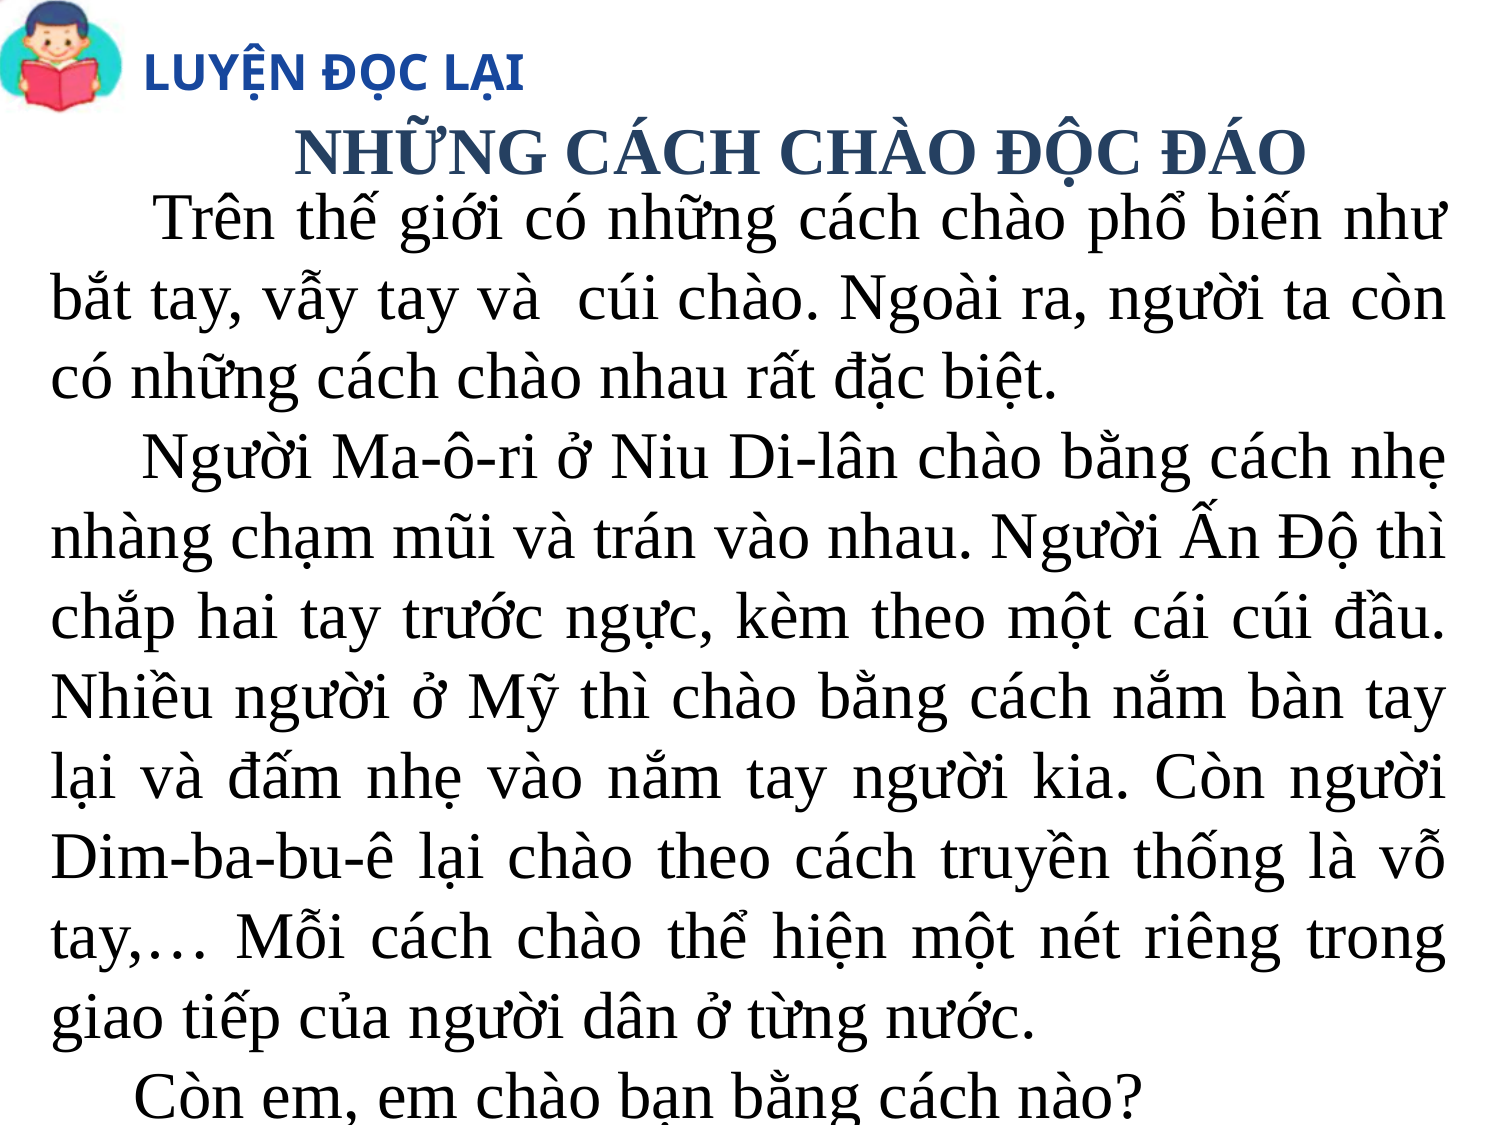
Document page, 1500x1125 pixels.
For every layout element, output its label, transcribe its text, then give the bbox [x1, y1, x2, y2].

text_box NHỮNG CÁCH CHÀO ĐỘC ĐÁO [215, 57, 1390, 162]
text_box LUYỆN ĐỌC LẠI [129, 0, 600, 110]
text_box Trên thế giới có những cách chào phổ biến như bắt tay, vẫy tay và cúi chào. Ngoài ra, người ta còn có những cách chào nhau rất đặc biệt. Người Ma-ô-ri ở Niu Di-lân chào bằng cách nhẹ nhàng chạm mũi và trán vào nhau. Người Ấn Độ thì chắp hai tay trước ngực, kèm theo một cái cúi đầu. Nhiều người ở Mỹ thì chào bằng cách nắm bàn tay lại và đấm nhẹ vào nắm tay người kia. Còn người Dim-ba-bu-ê lại chào theo cách truyền thống là vỗ tay,… Mỗi cách chào thể hiện một nét riêng trong giao tiếp của người dân ở từng nước. Còn em, em chào bạn bằng cách nào? [30, 162, 1470, 1125]
picture [0, 0, 128, 116]
